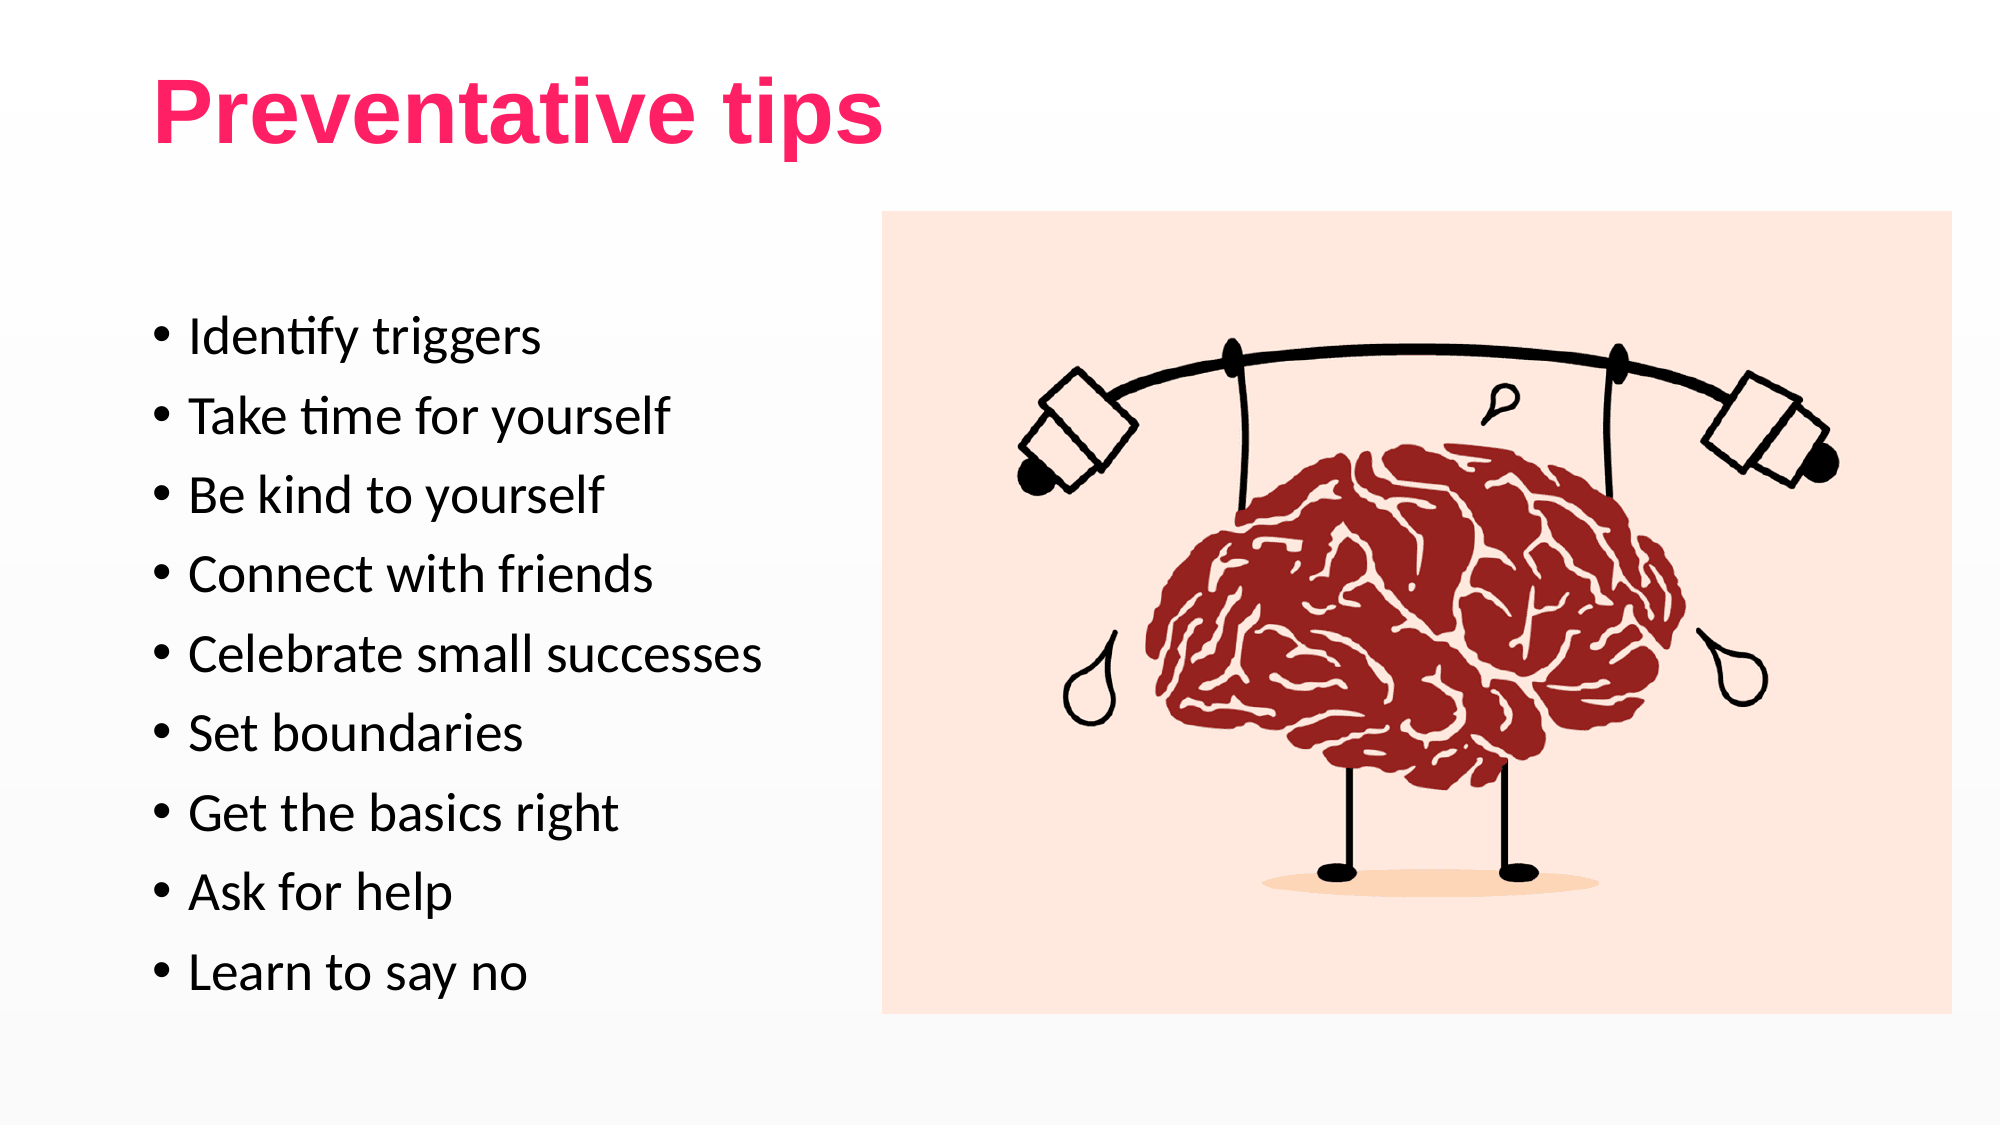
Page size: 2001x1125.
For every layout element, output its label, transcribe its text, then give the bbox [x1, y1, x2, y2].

list Identify triggers Take time for yourself Be kind to yourself Connect with friends Celebrate small successes Set boundaries Get the basics right Ask for help Learn to say no [137, 299, 881, 1014]
title Preventative tips [137, 59, 1863, 278]
picture [881, 211, 1952, 1014]
